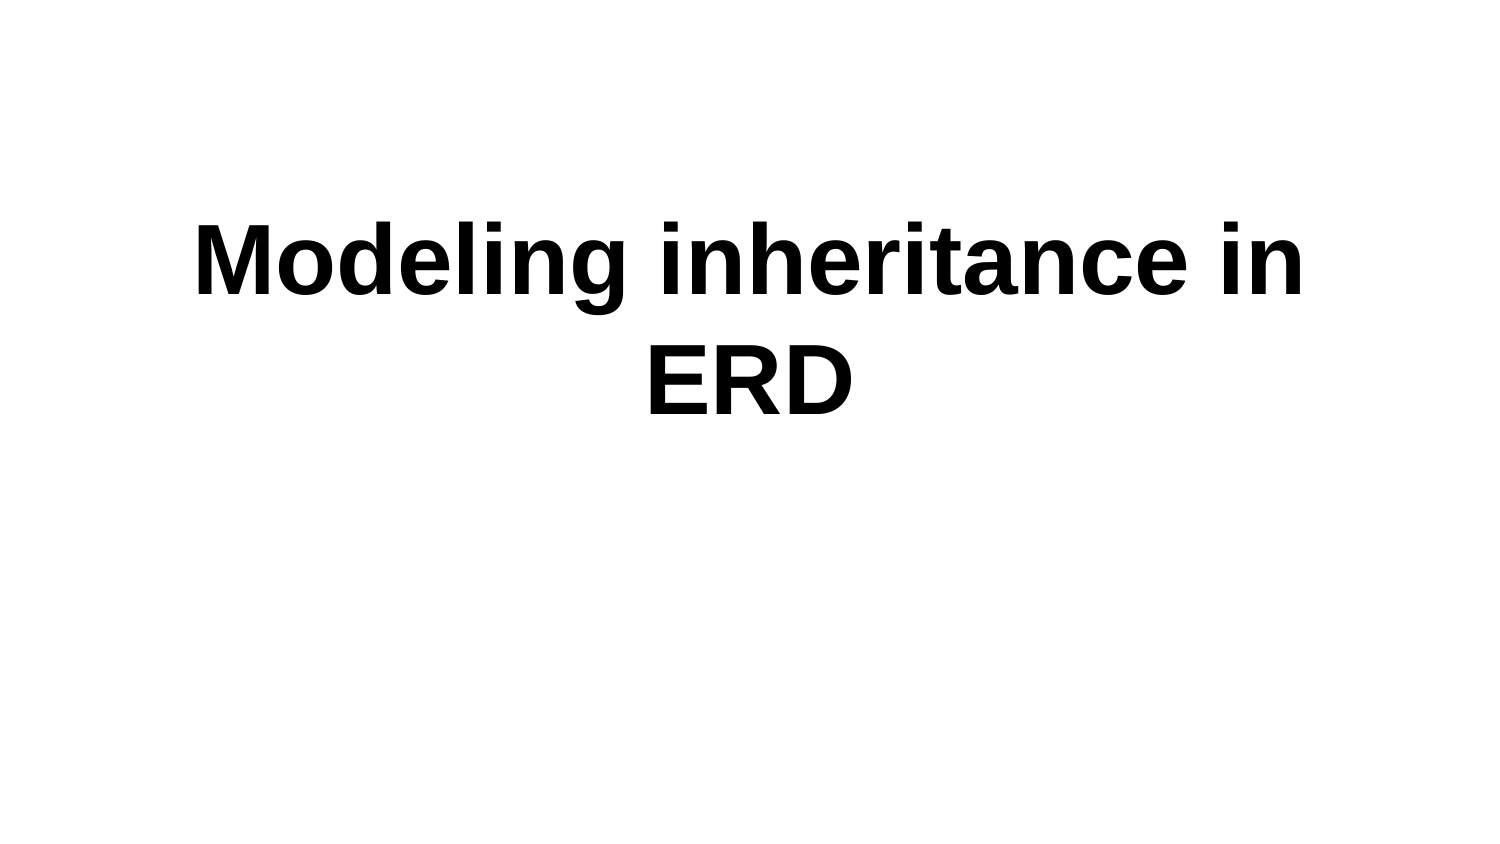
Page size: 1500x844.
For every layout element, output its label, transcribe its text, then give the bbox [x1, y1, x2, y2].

title Modeling inheritance in ERD [112, 259, 1388, 450]
